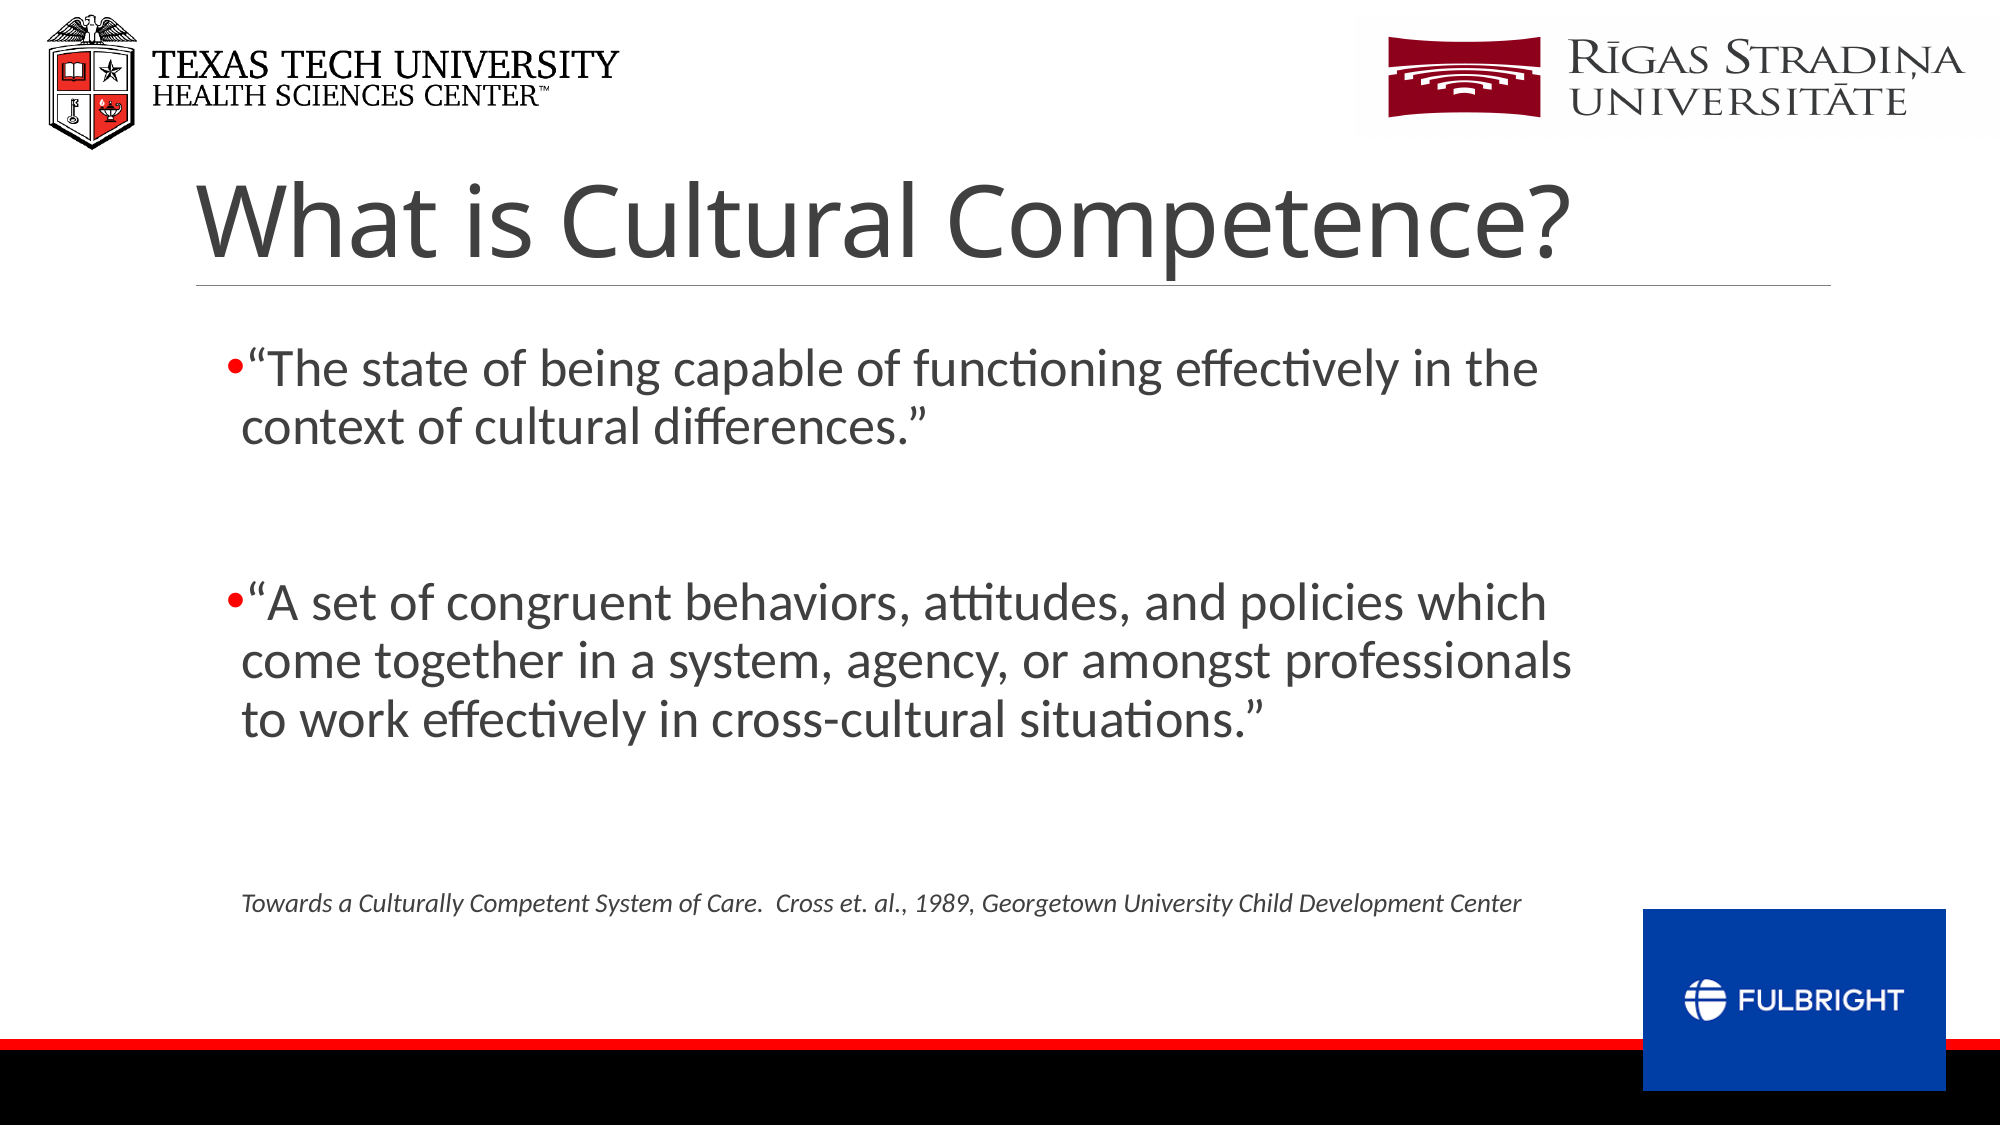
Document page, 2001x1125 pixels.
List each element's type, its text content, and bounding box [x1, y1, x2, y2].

picture [1354, 16, 2000, 139]
picture [1642, 909, 1946, 1092]
title What is Cultural Competence? [180, 47, 1830, 285]
text_box “The state of being capable of functioning effectively in the context of cultural differences.” “A set of congruent behaviors, attitudes, and policies which come together in a system, agency, or amongst professionals to work effectively in cross-cultural situations.” Towards a Culturally Competent System of Care. Cross et. al., 1989, Georgetown University Child Development Center [226, 332, 1577, 1076]
picture [39, 0, 628, 157]
